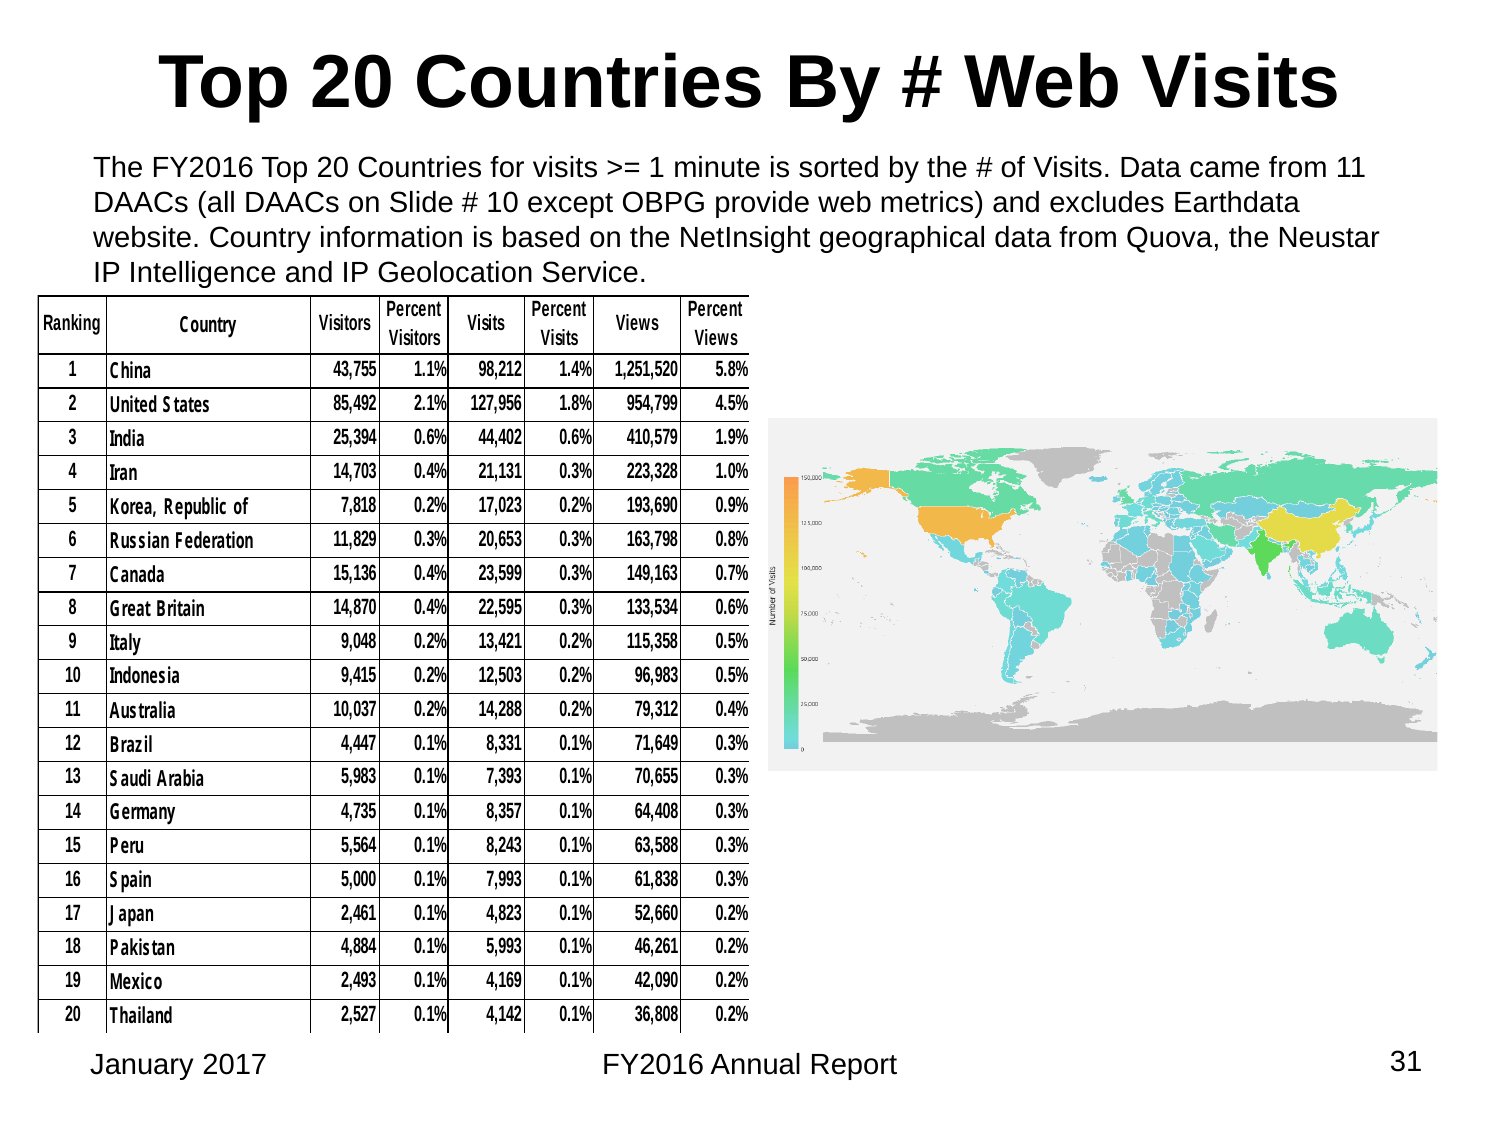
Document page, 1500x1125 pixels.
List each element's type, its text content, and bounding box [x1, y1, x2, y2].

picture [767, 418, 1438, 772]
footer FY2016 Annual Report [512, 1037, 988, 1116]
title Top 20 Countries By # Web Visits [74, 0, 1426, 156]
slide_number 31 [1087, 1034, 1438, 1113]
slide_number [74, 1044, 426, 1116]
picture [37, 294, 751, 1035]
list The FY2016 Top 20 Countries for visits >= 1 minute is sorted by the # of Visits. Data came from 11 DAACs (all DAACs on Slide # 10 except OBPG provide web metrics) and excludes Earthdata website. Country information is based on the NetInsight geographical data from Quova, the Neustar IP Intelligence and IP Geolocation Service. [59, 140, 1423, 279]
